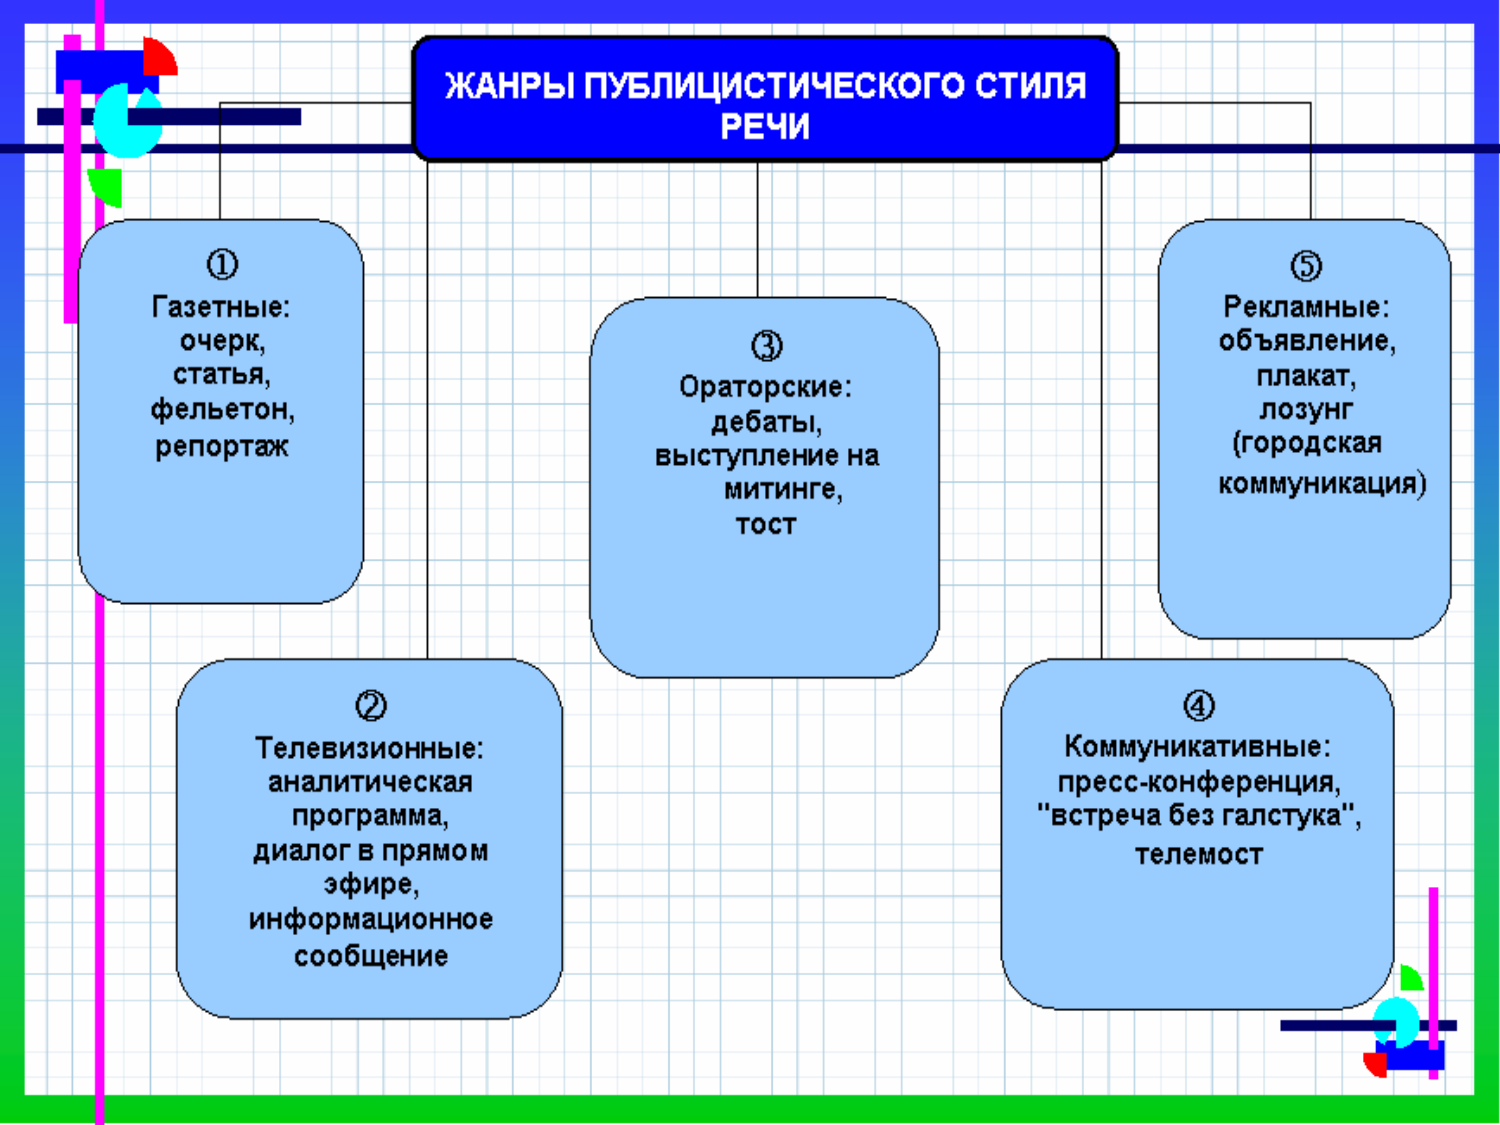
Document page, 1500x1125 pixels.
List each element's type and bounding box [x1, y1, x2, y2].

list [76, 30, 1459, 1025]
picture [0, 0, 1500, 1125]
